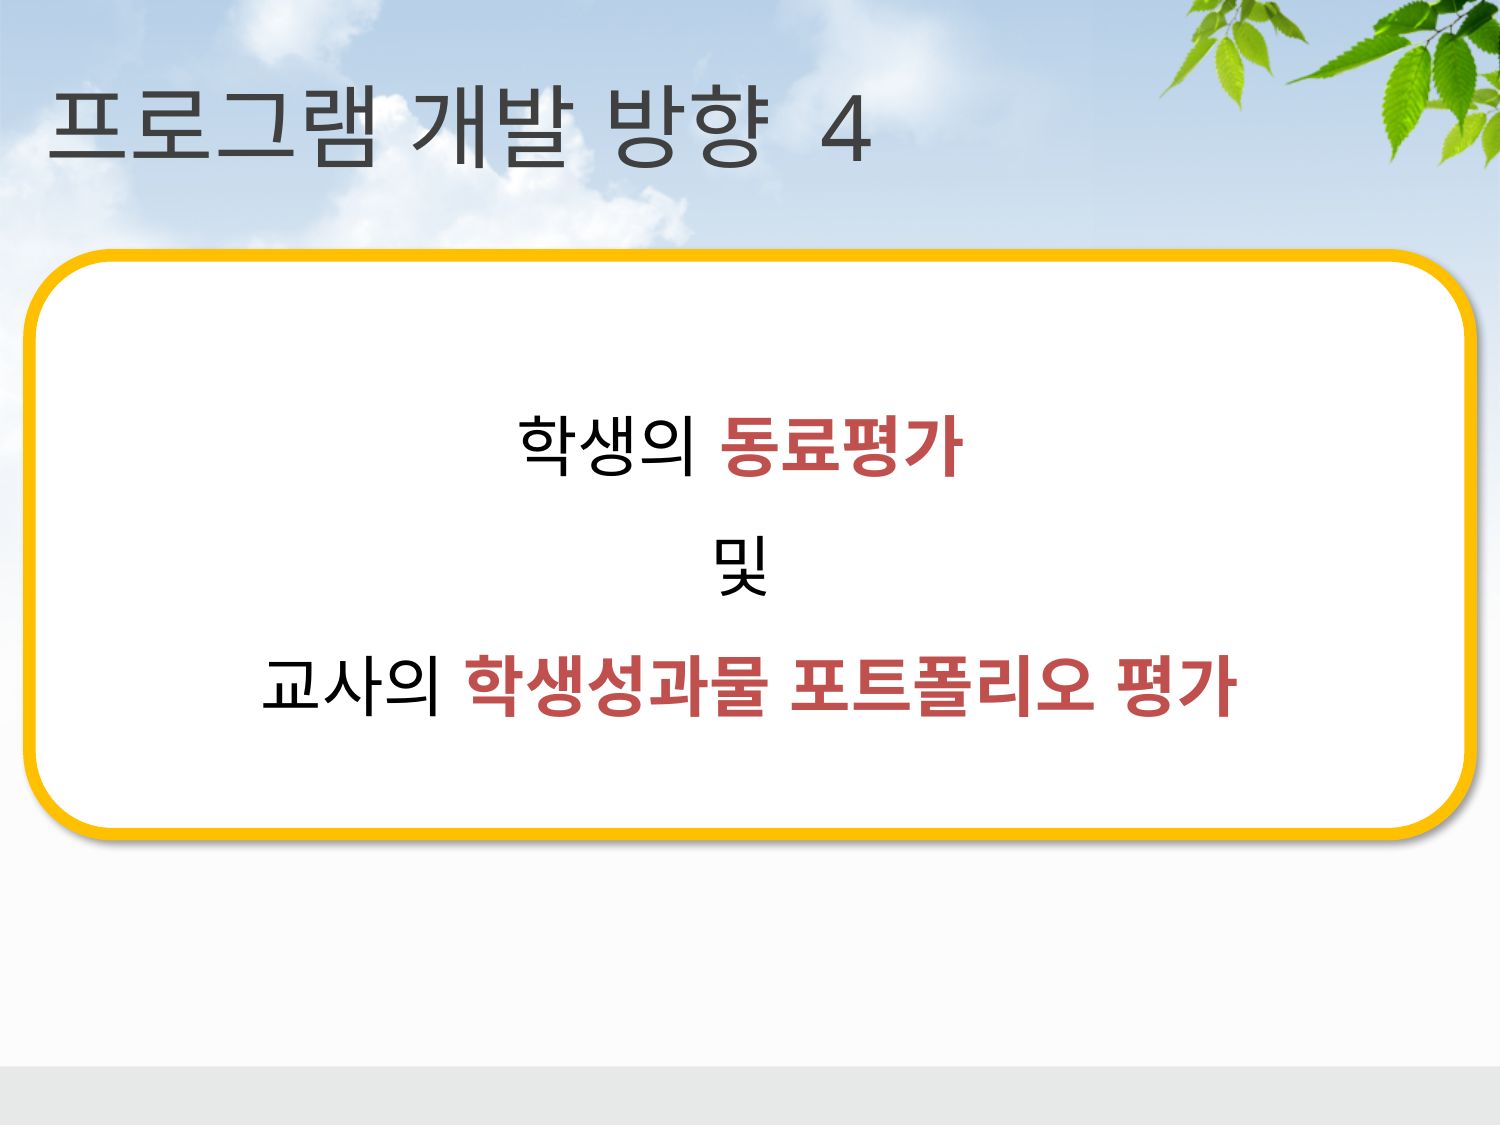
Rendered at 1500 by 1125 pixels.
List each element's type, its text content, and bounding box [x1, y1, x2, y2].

picture [0, 0, 1500, 1066]
text_box 프로그램 개발 방향 4 [30, 30, 1381, 219]
text_box 학생의 동료평가 및 교사의 학생성과물 포트폴리오 평가 [27, 253, 1473, 837]
